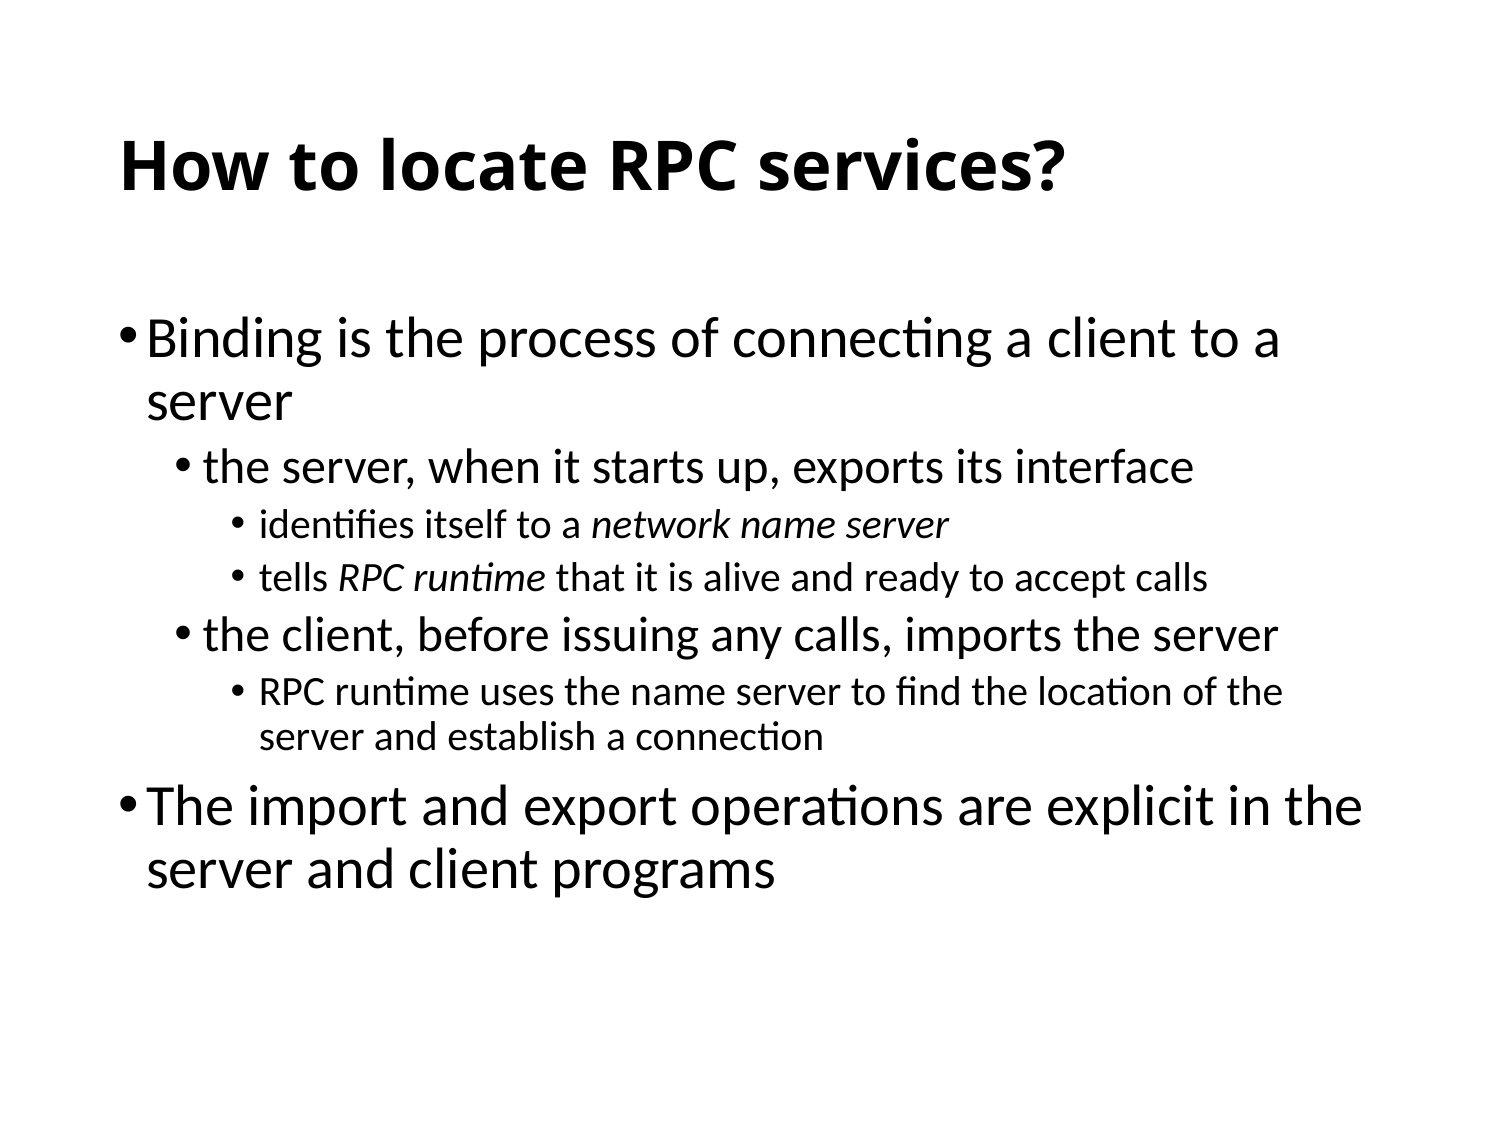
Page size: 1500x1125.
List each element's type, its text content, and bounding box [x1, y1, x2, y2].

list Binding is the process of connecting a client to a server the server, when it starts up, exports its interface identifies itself to a network name server tells RPC runtime that it is alive and ready to accept calls the client, before issuing any calls, imports the server RPC runtime uses the name server to find the location of the server and establish a connection The import and export operations are explicit in the server and client programs [103, 299, 1397, 1014]
title How to locate RPC services? [103, 59, 1397, 278]
